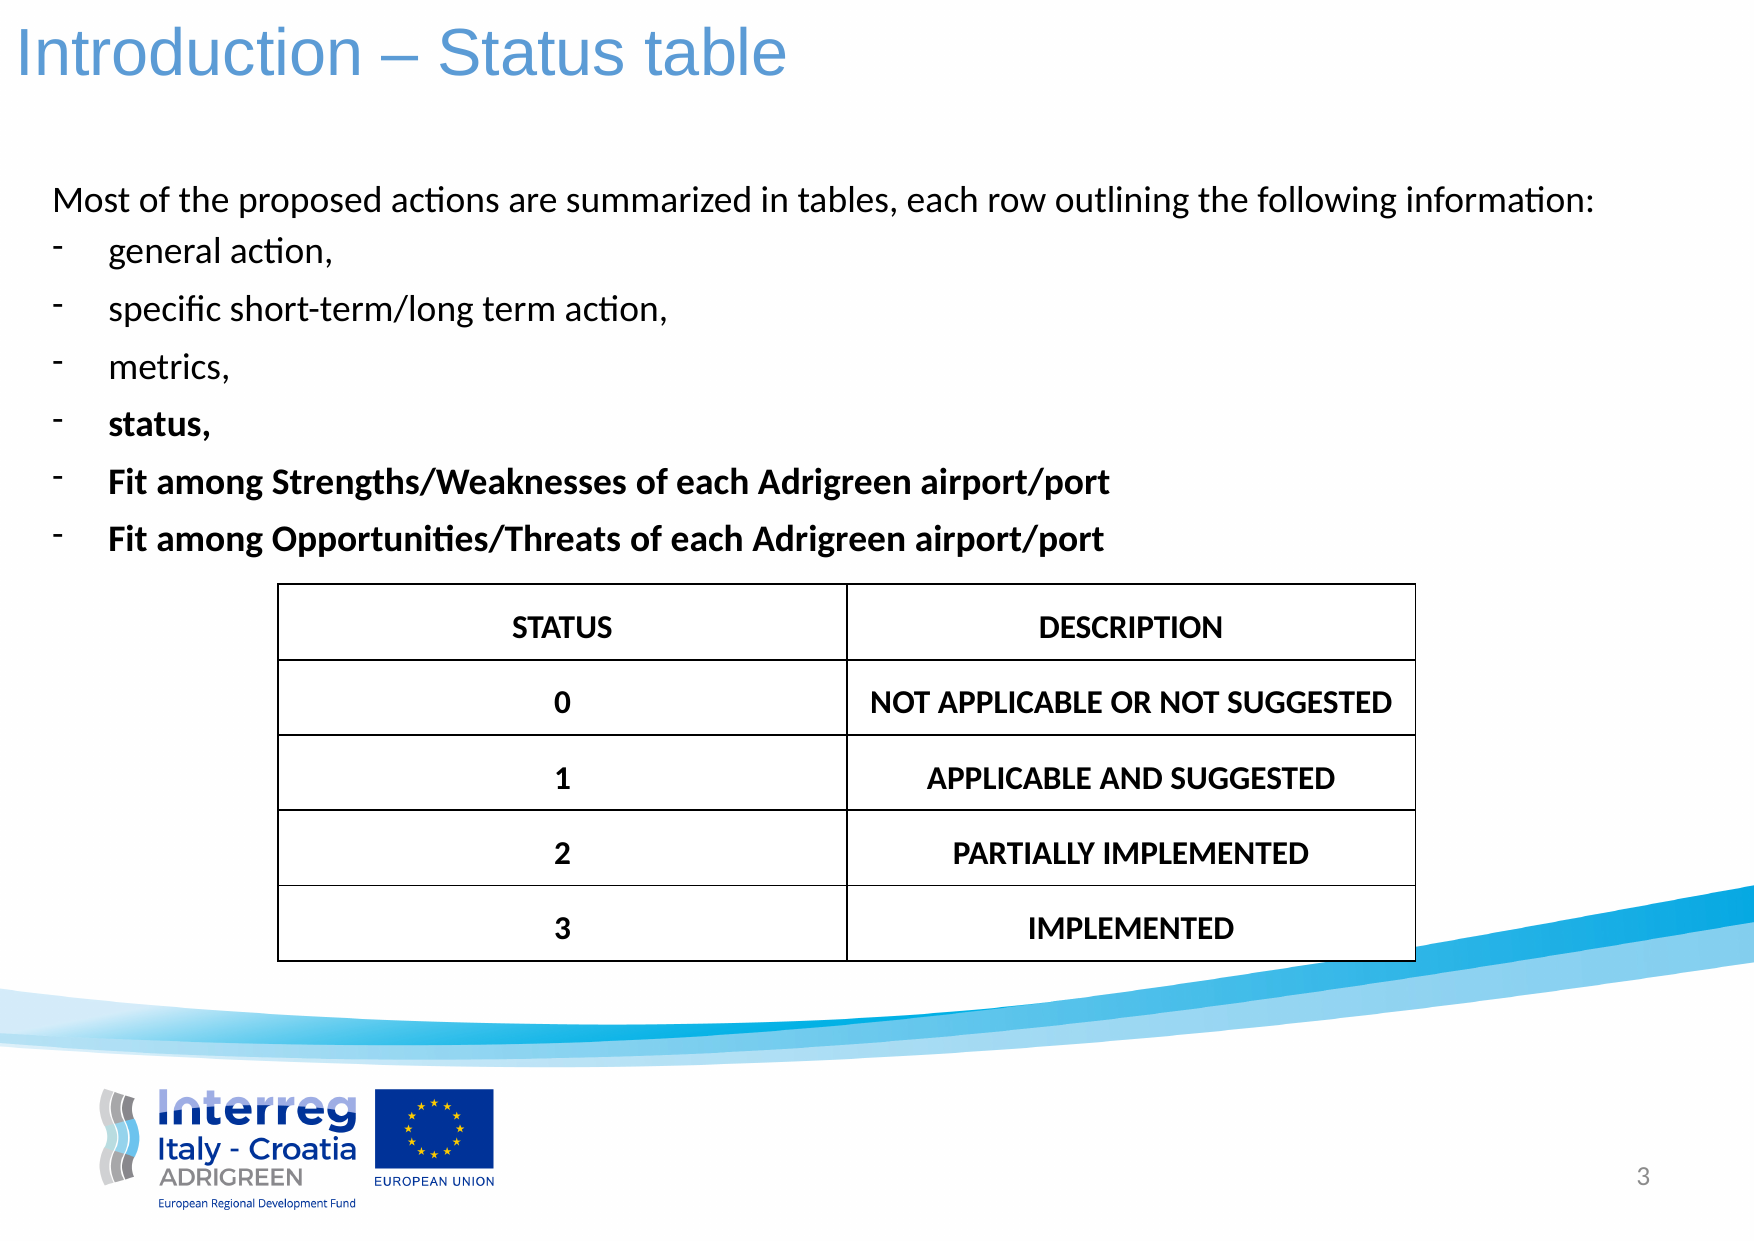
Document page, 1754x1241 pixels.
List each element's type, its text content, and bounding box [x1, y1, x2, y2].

table_header STATUS [279, 585, 846, 659]
table_cell NOT APPLICABLE OR NOT SUGGESTED [848, 661, 1415, 734]
slide_number 3 [1607, 1141, 1666, 1208]
table_cell IMPLEMENTED [848, 886, 1415, 960]
text_box Most of the proposed actions are summarized in tables, each row outlining the following information: general action, specific short-term/long term action, metrics, status, Fit among Strengths/Weaknesses of each Adrigreen airport/port Fit among Opportunities/Threats of each Adrigreen airport/port [37, 145, 1732, 567]
picture [0, 0, 1754, 1241]
table_cell APPLICABLE AND SUGGESTED [848, 736, 1415, 809]
text_box Introduction – Status table [0, 0, 1557, 98]
table_cell PARTIALLY IMPLEMENTED [848, 811, 1415, 885]
table_header DESCRIPTION [848, 585, 1415, 659]
table_cell 1 [279, 736, 846, 809]
table_cell 0 [279, 661, 846, 734]
table_cell 2 [279, 811, 846, 885]
table_cell 3 [279, 886, 846, 960]
